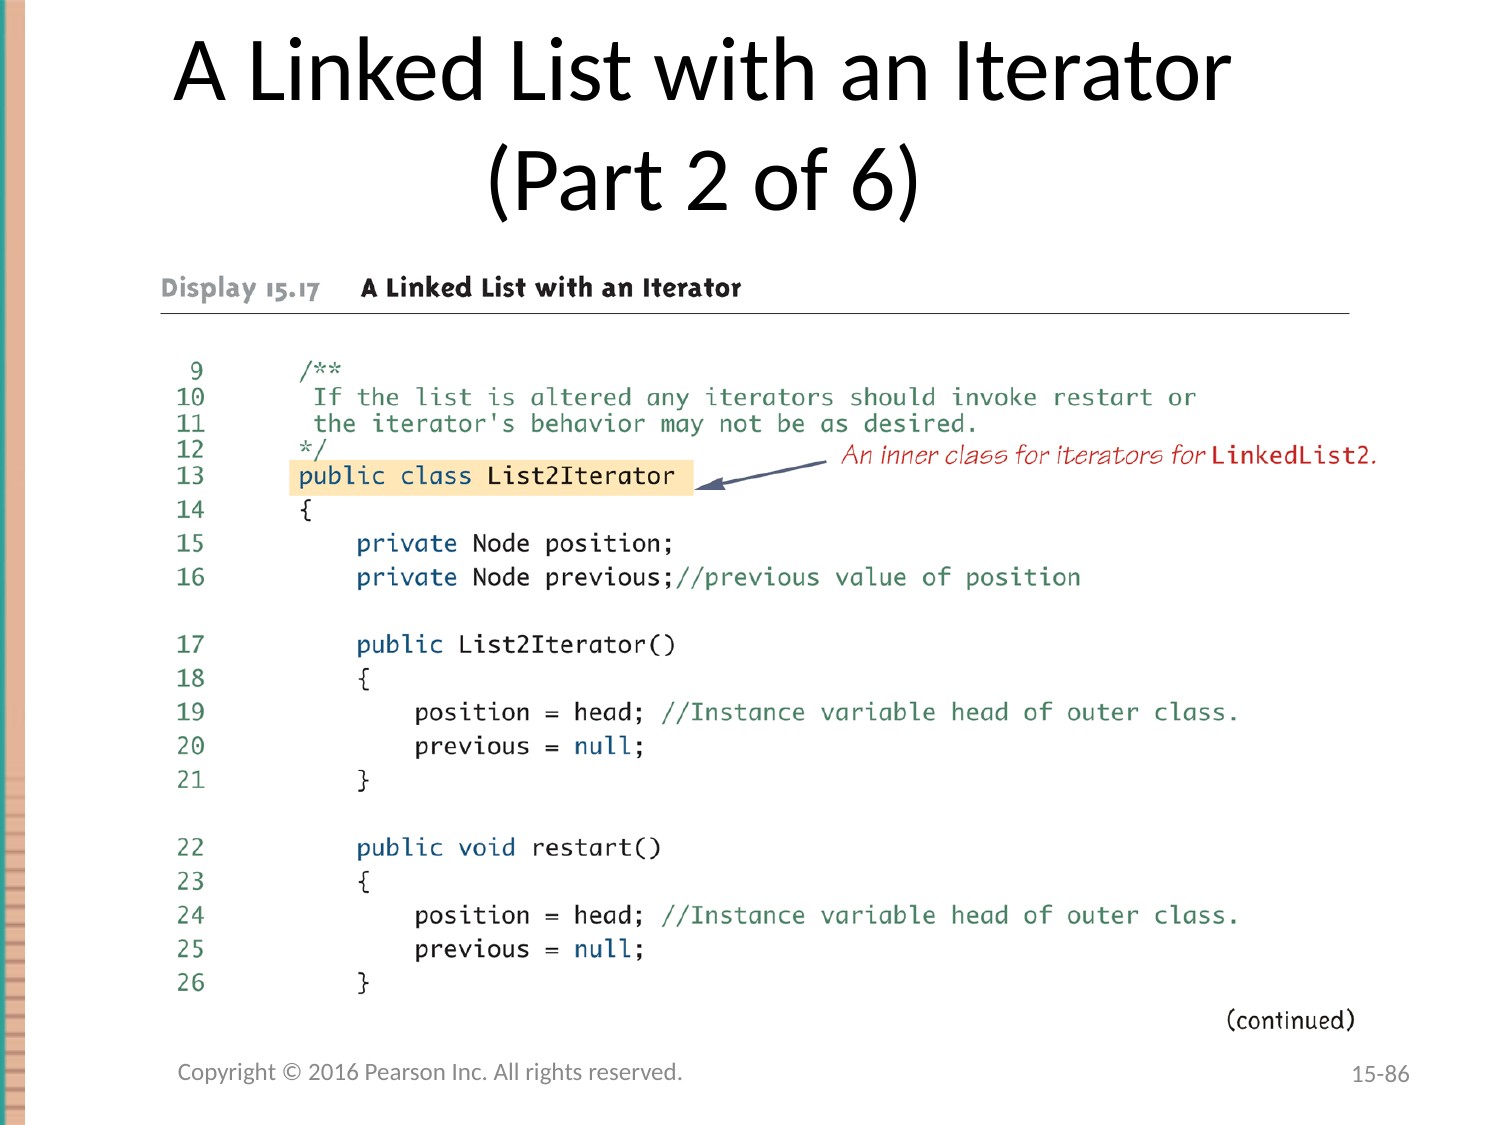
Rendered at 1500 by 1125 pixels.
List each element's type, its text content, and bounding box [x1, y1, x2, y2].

footer Copyright © 2016 Pearson Inc. All rights reserved. [75, 1040, 788, 1100]
picture [130, 256, 1407, 1050]
picture [0, 0, 25, 1125]
title A Linked List with an Iterator (Part 2 of 6) [150, 24, 1259, 213]
slide_number 15-86 [1074, 1042, 1425, 1103]
